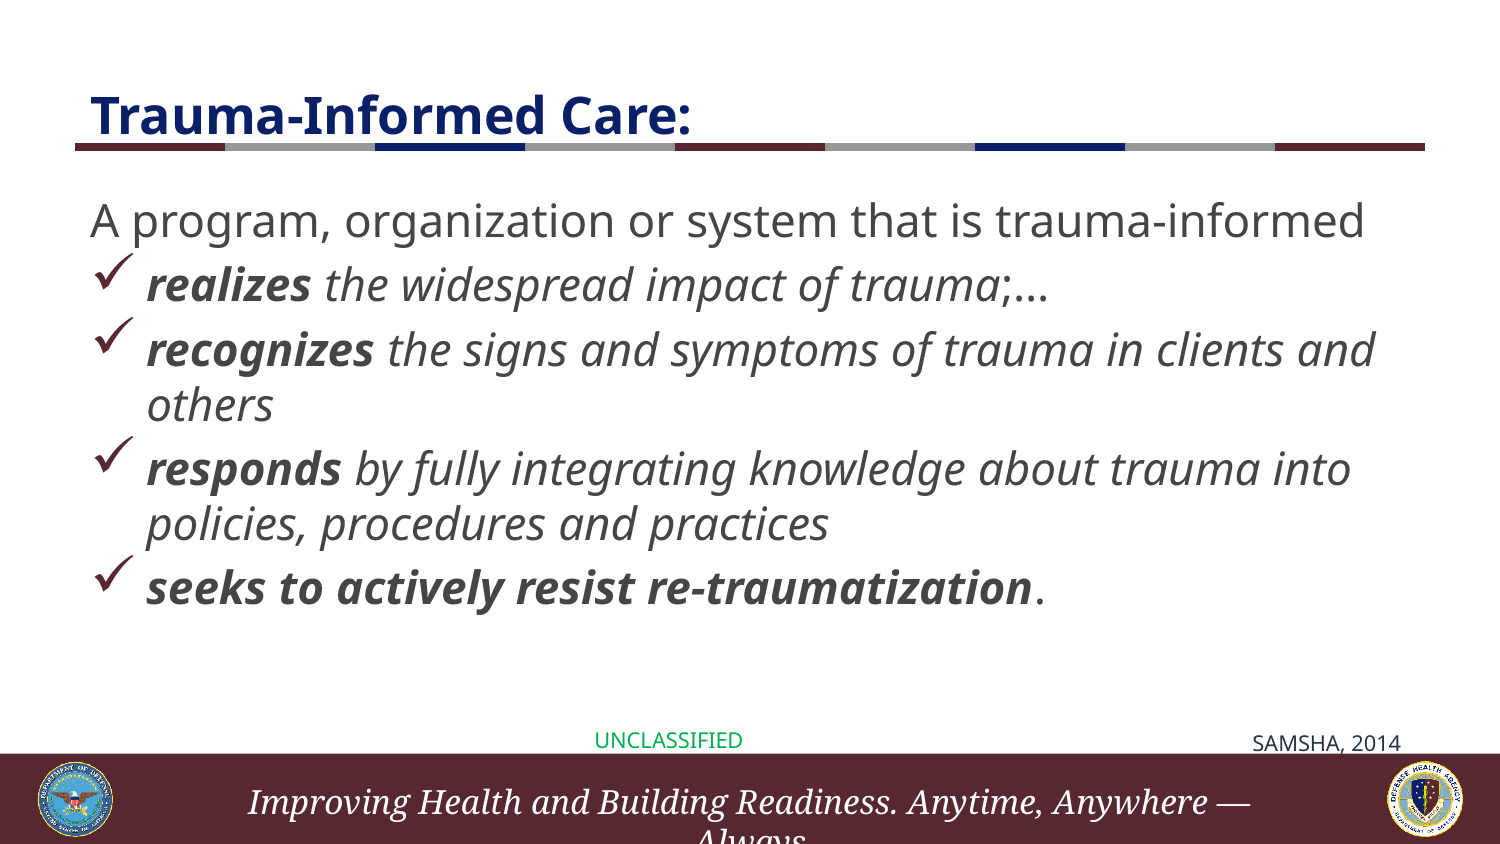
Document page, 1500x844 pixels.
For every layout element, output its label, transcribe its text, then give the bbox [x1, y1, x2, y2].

text_box SAMSHA, 2014 [1237, 721, 1500, 763]
text_box UNCLASSIFIED [579, 719, 773, 761]
list A program, organization or system that is trauma-informed realizes the widespread impact of trauma;… recognizes the signs and symptoms of trauma in clients and others responds by fully integrating knowledge about trauma into policies, procedures and practices seeks to actively resist re-traumatization. [75, 184, 1425, 722]
picture [29, 753, 121, 844]
title Trauma-Informed Care: [75, 74, 1425, 184]
picture [1387, 763, 1463, 837]
